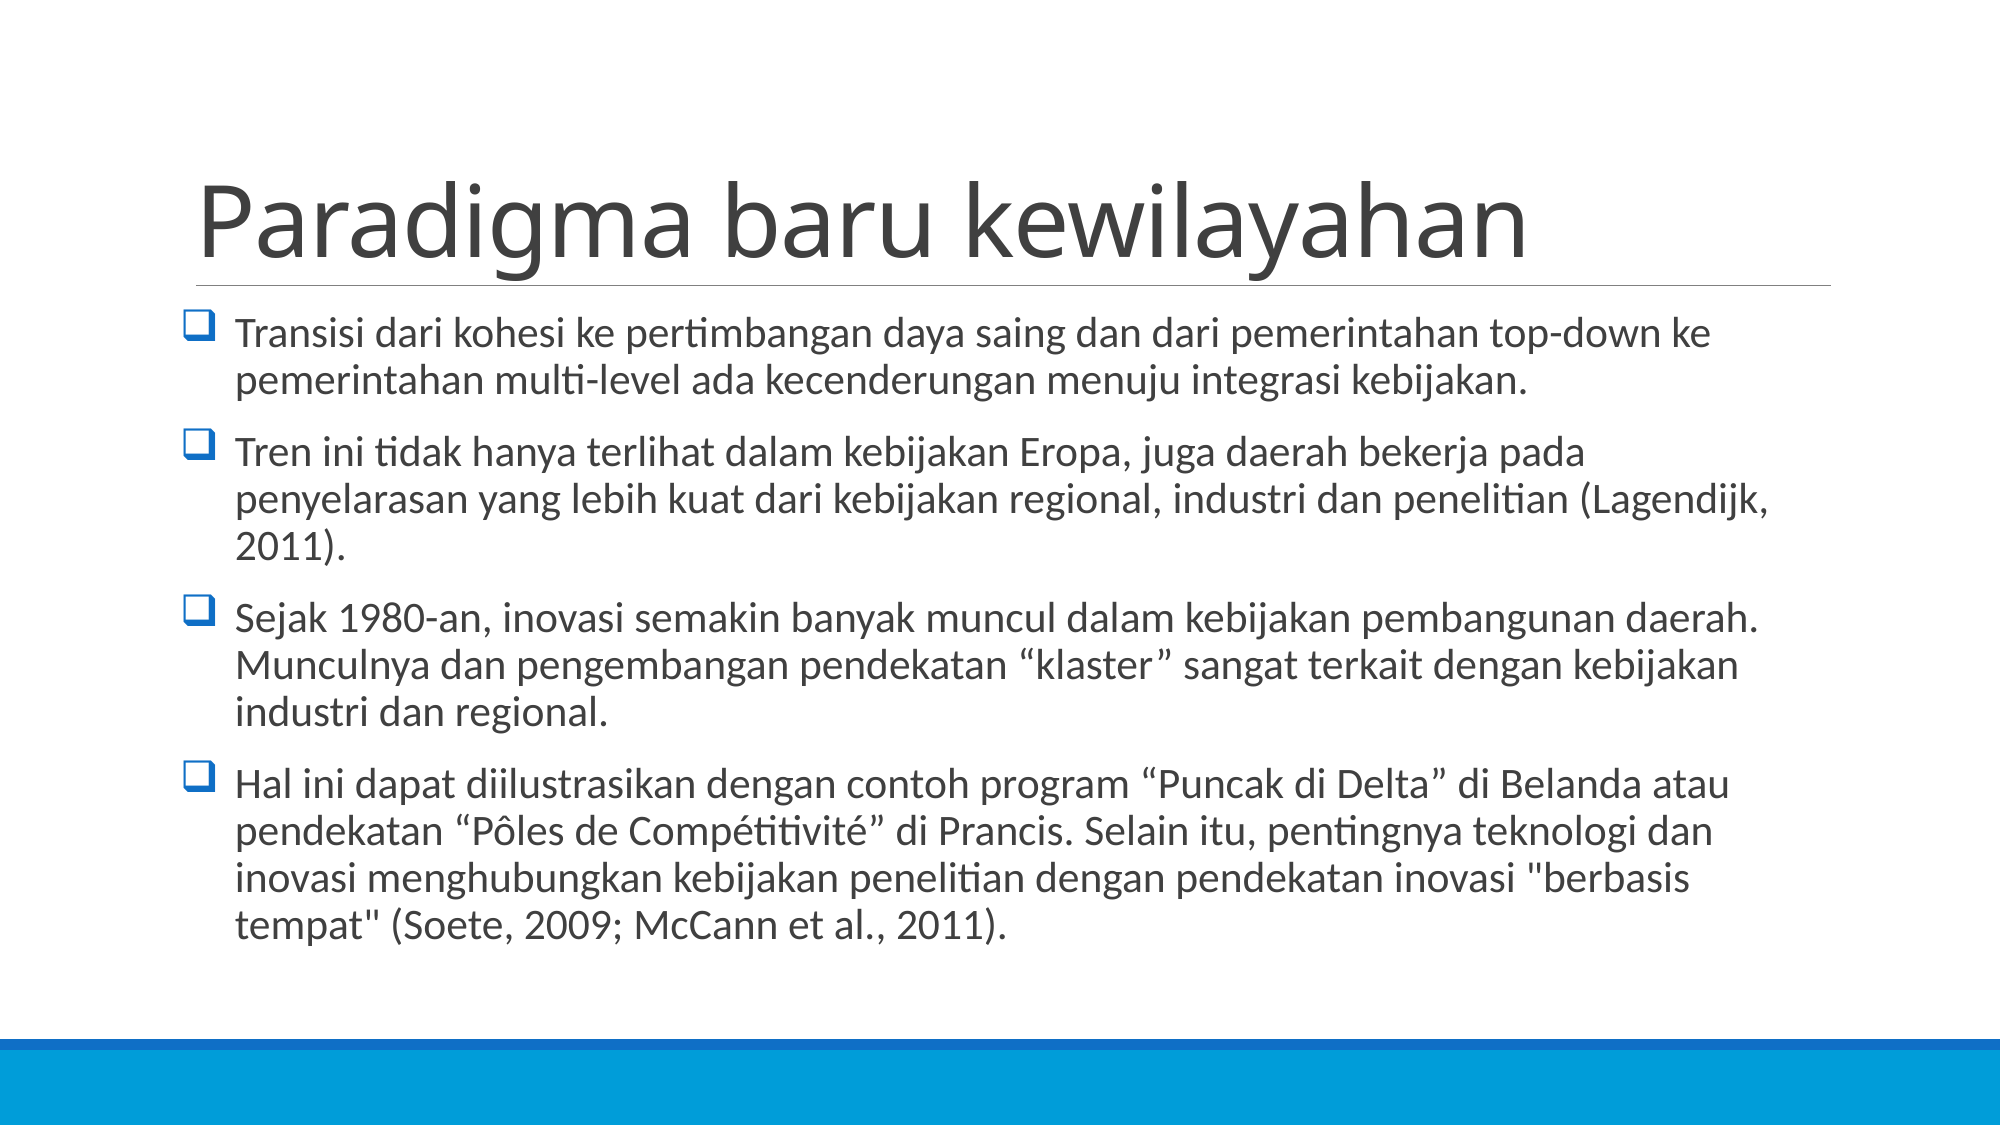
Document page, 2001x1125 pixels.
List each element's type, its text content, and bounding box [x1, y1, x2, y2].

title Paradigma baru kewilayahan [180, 47, 1830, 285]
list Transisi dari kohesi ke pertimbangan daya saing dan dari pemerintahan top-down ke pemerintahan multi-level ada kecenderungan menuju integrasi kebijakan. Tren ini tidak hanya terlihat dalam kebijakan Eropa, juga daerah bekerja pada penyelarasan yang lebih kuat dari kebijakan regional, industri dan penelitian (Lagendijk, 2011). Sejak 1980-an, inovasi semakin banyak muncul dalam kebijakan pembangunan daerah. Munculnya dan pengembangan pendekatan “klaster” sangat terkait dengan kebijakan industri dan regional. Hal ini dapat diilustrasikan dengan contoh program “Puncak di Delta” di Belanda atau pendekatan “Pôles de Compétitivité” di Prancis. Selain itu, pentingnya teknologi dan inovasi menghubungkan kebijakan penelitian dengan pendekatan inovasi "berbasis tempat" (Soete, 2009; McCann et al., 2011). [180, 302, 1830, 963]
